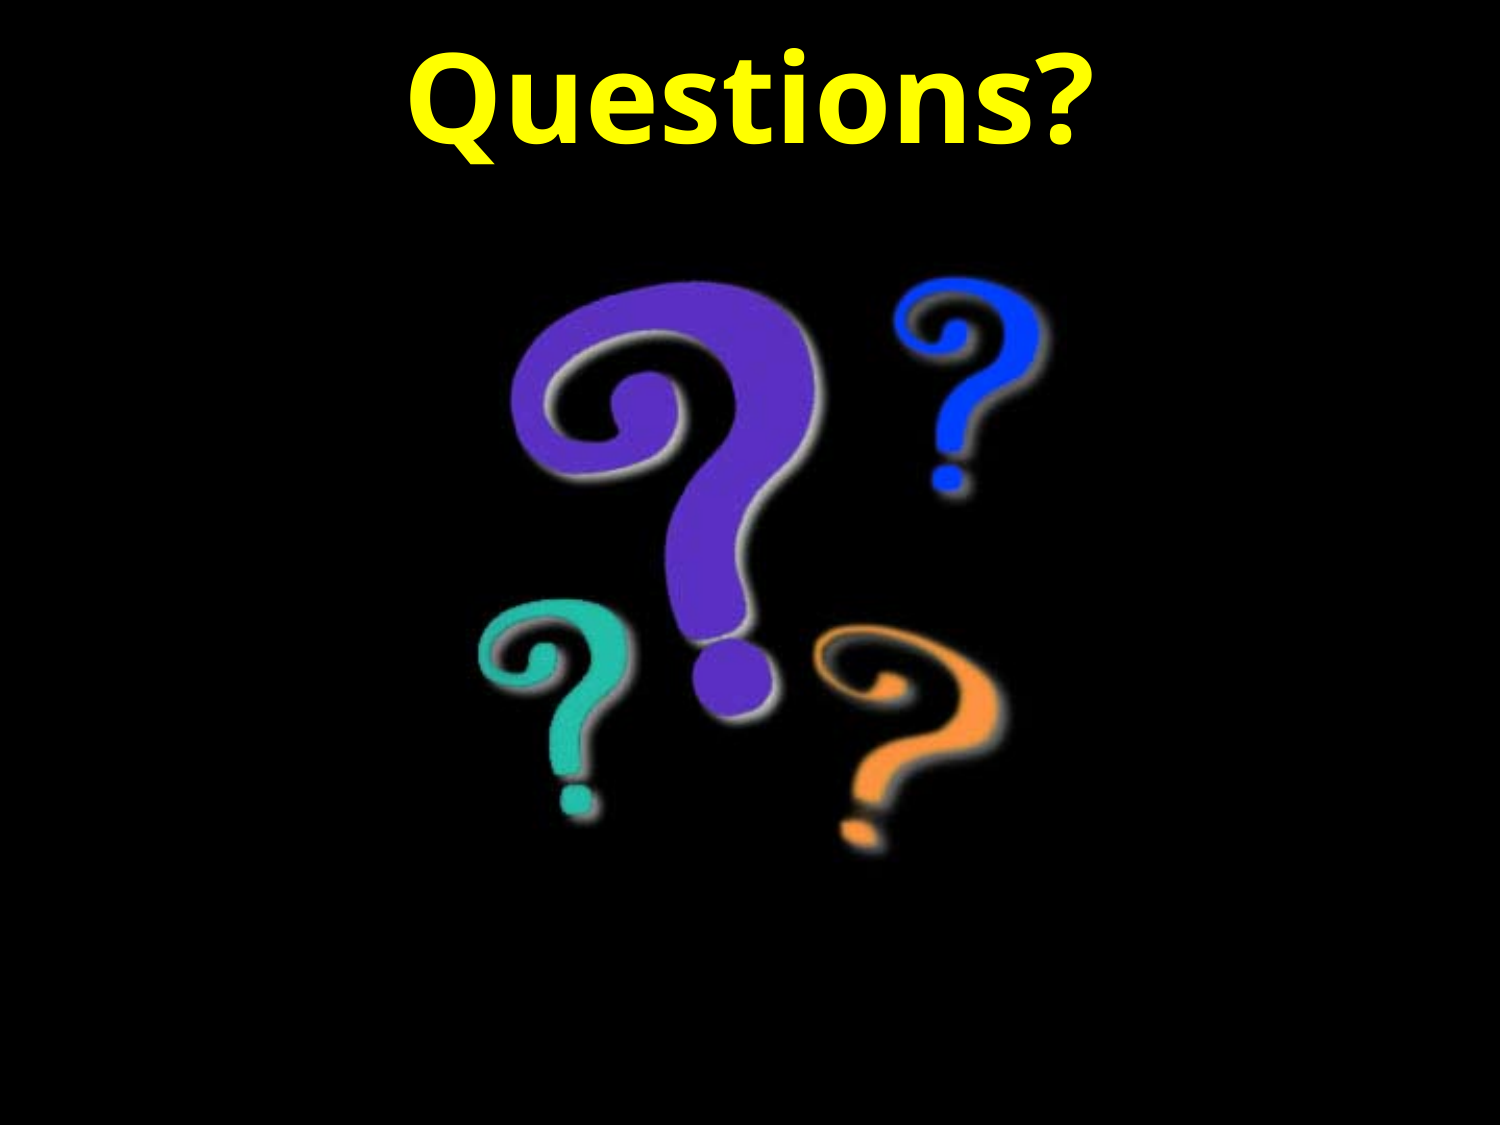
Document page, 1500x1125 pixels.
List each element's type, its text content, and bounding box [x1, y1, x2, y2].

title Questions? [0, 0, 1500, 188]
picture [433, 228, 1067, 897]
